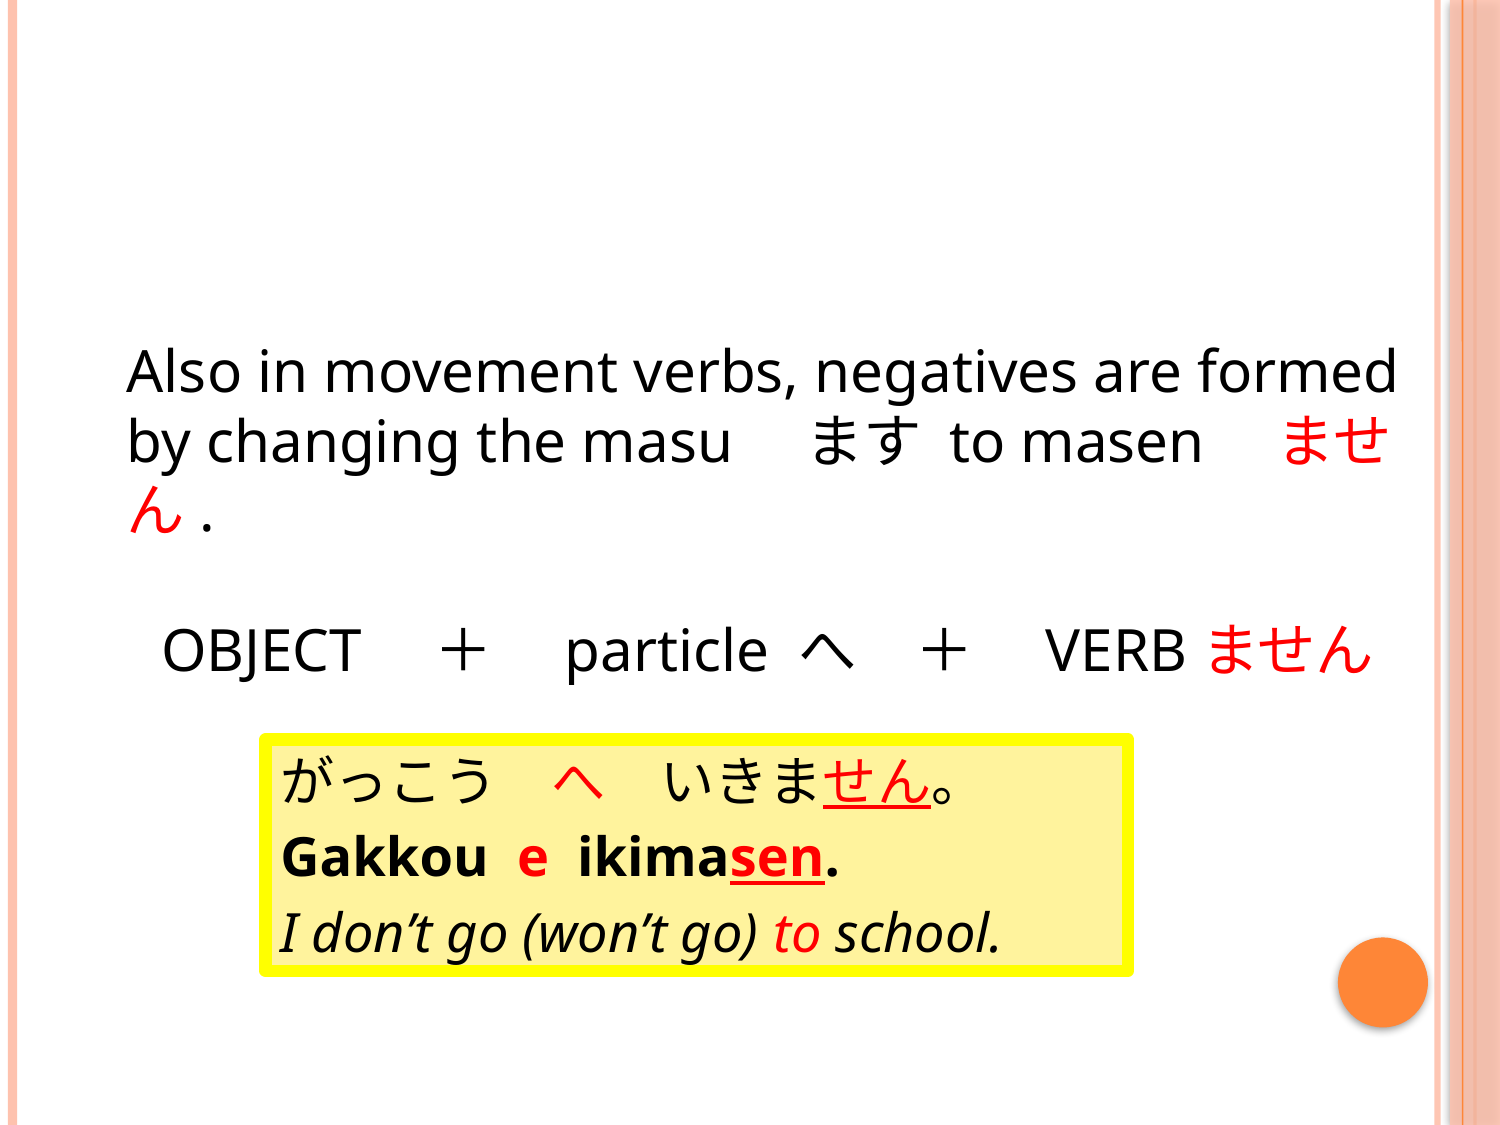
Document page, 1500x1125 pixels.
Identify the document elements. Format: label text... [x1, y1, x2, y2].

text_box Also in movement verbs, negatives are formed by changing the masu ます to masen ません. OBJECT ＋ particle へ ＋ VERBません [112, 326, 1424, 691]
text_box がっこう へ いきません。 Gakkou e ikimasen. I don’t go (won’t go) to school. [265, 739, 1128, 971]
